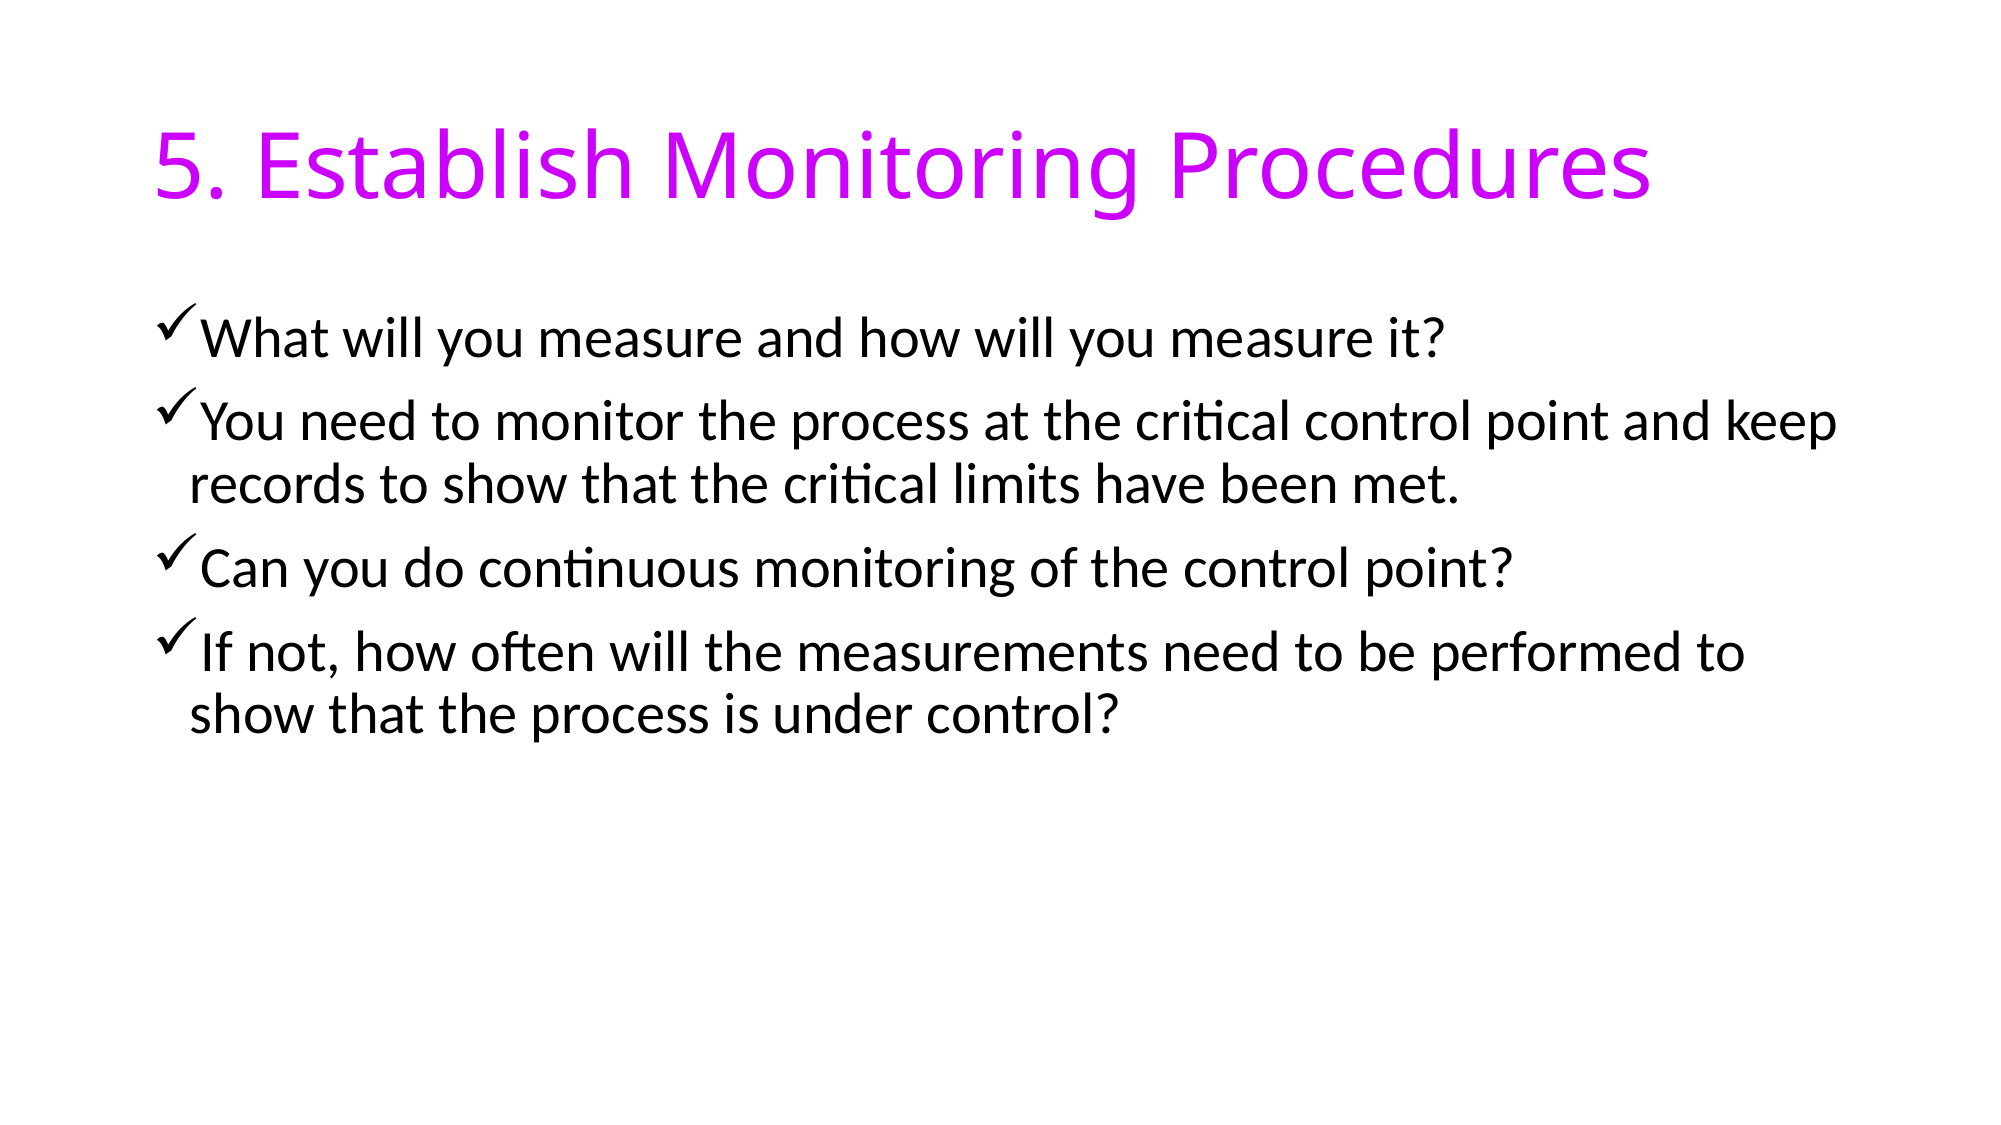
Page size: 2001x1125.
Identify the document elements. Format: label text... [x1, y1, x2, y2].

title 5. Establish Monitoring Procedures [137, 59, 1863, 278]
list What will you measure and how will you measure it? You need to monitor the process at the critical control point and keep records to show that the critical limits have been met. Can you do continuous monitoring of the control point? If not, how often will the measurements need to be performed to show that the process is under control? [137, 299, 1863, 1014]
